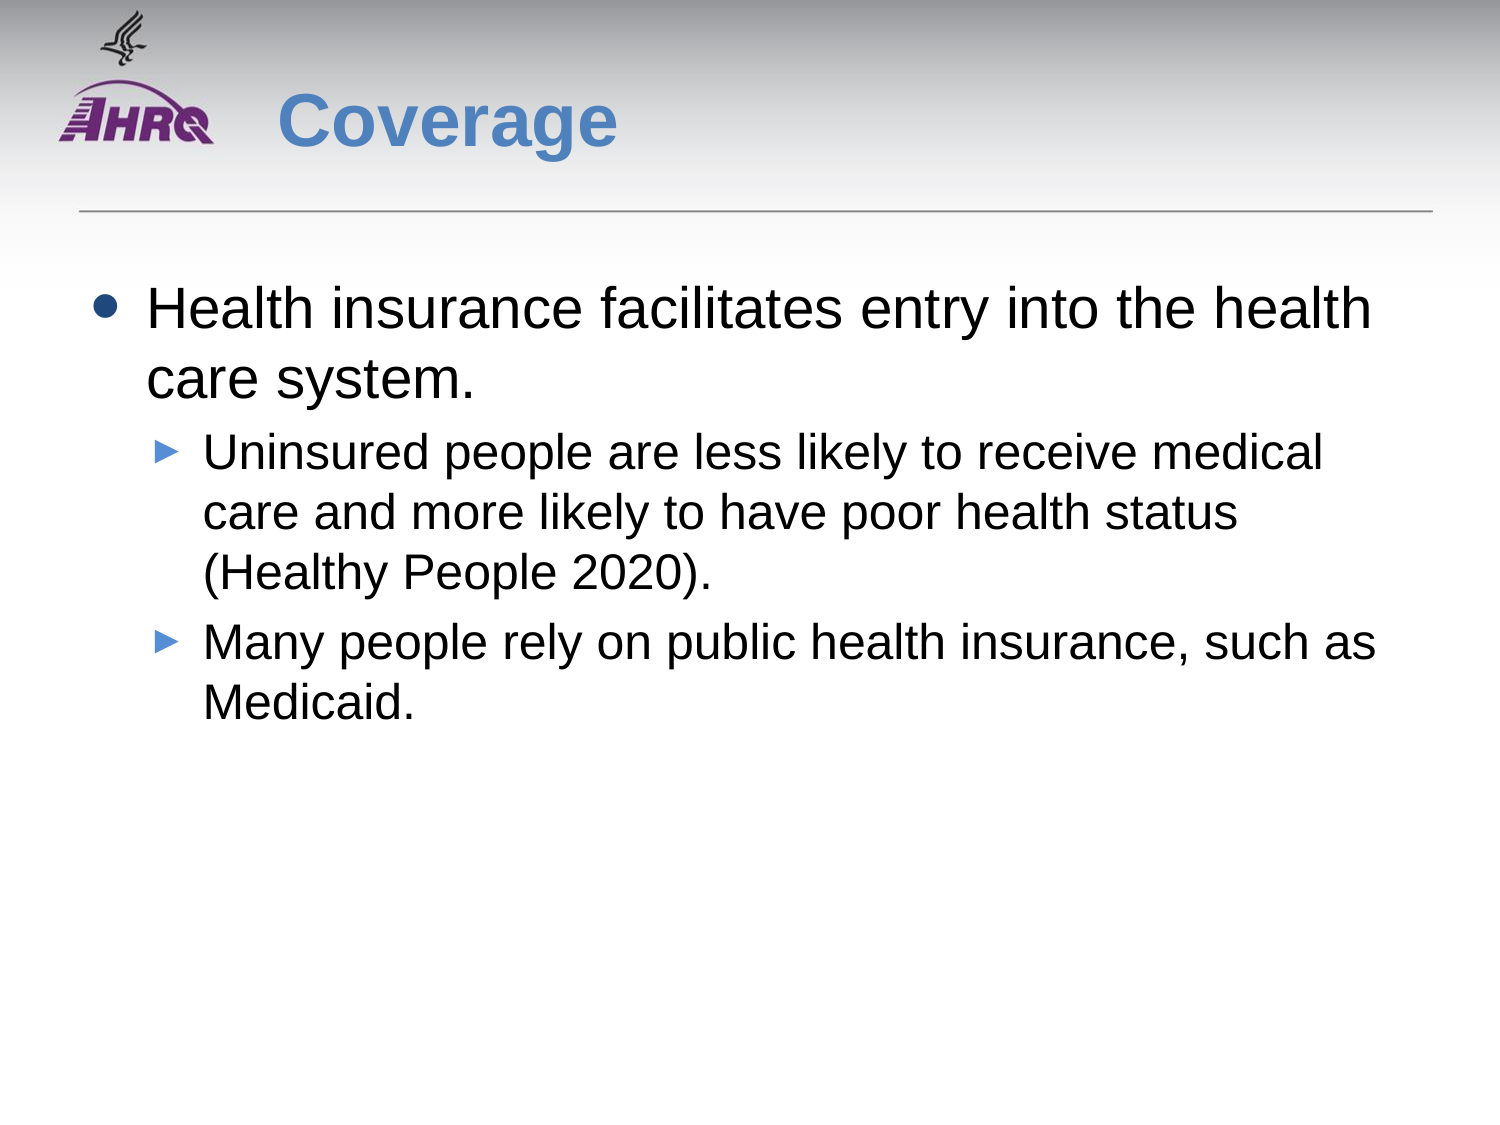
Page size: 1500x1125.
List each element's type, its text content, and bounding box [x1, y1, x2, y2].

list Health insurance facilitates entry into the health care system. Uninsured people are less likely to receive medical care and more likely to have poor health status (Healthy People 2020). Many people rely on public health insurance, such as Medicaid. [75, 262, 1425, 1005]
title Coverage [262, 45, 1425, 188]
picture [0, 0, 1500, 1125]
